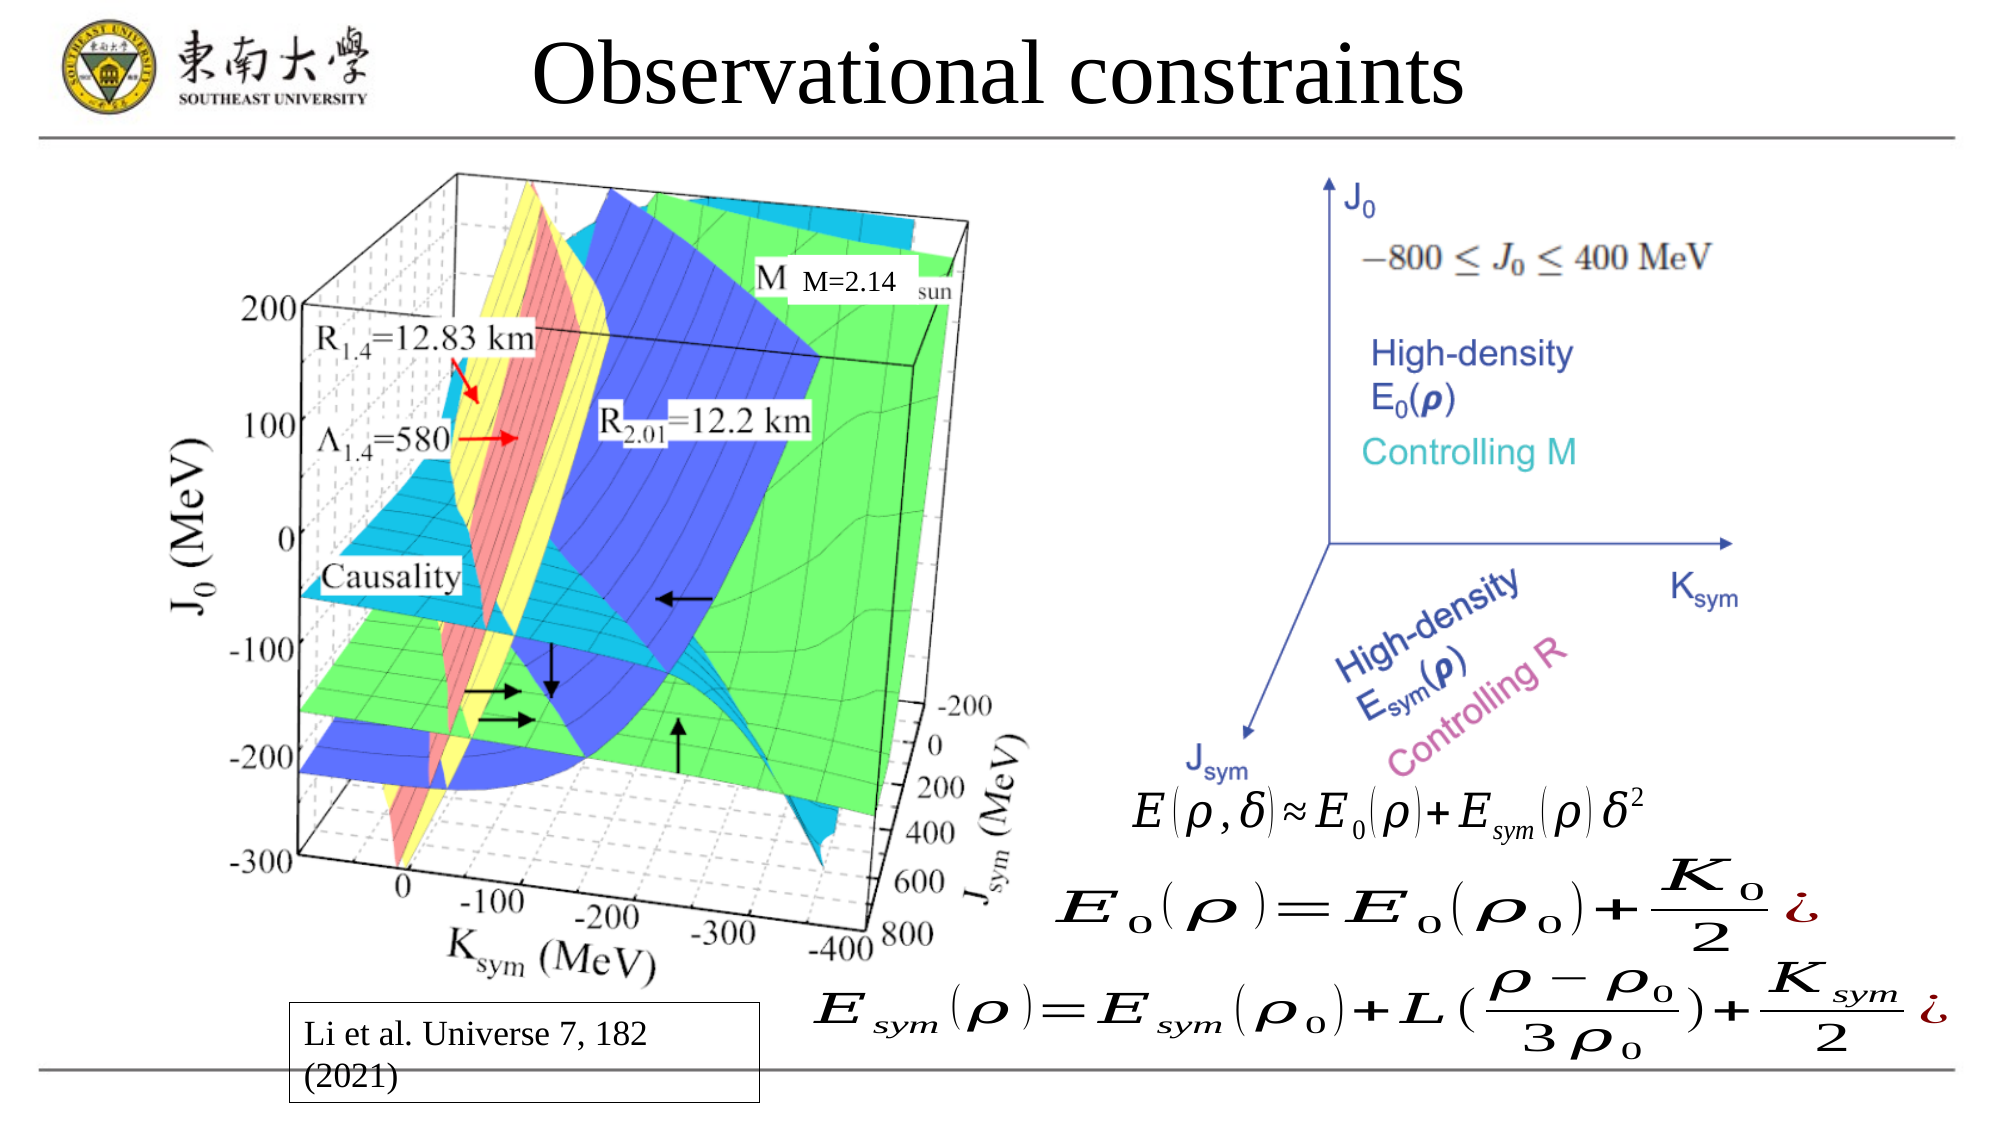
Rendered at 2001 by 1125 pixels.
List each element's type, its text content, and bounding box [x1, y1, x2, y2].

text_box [1101, 154, 1774, 801]
text_box Observational constraints [0, 4, 2000, 130]
text_box Li et al. Universe 7, 182 (2021) [289, 1002, 760, 1103]
picture [0, 0, 2001, 1125]
